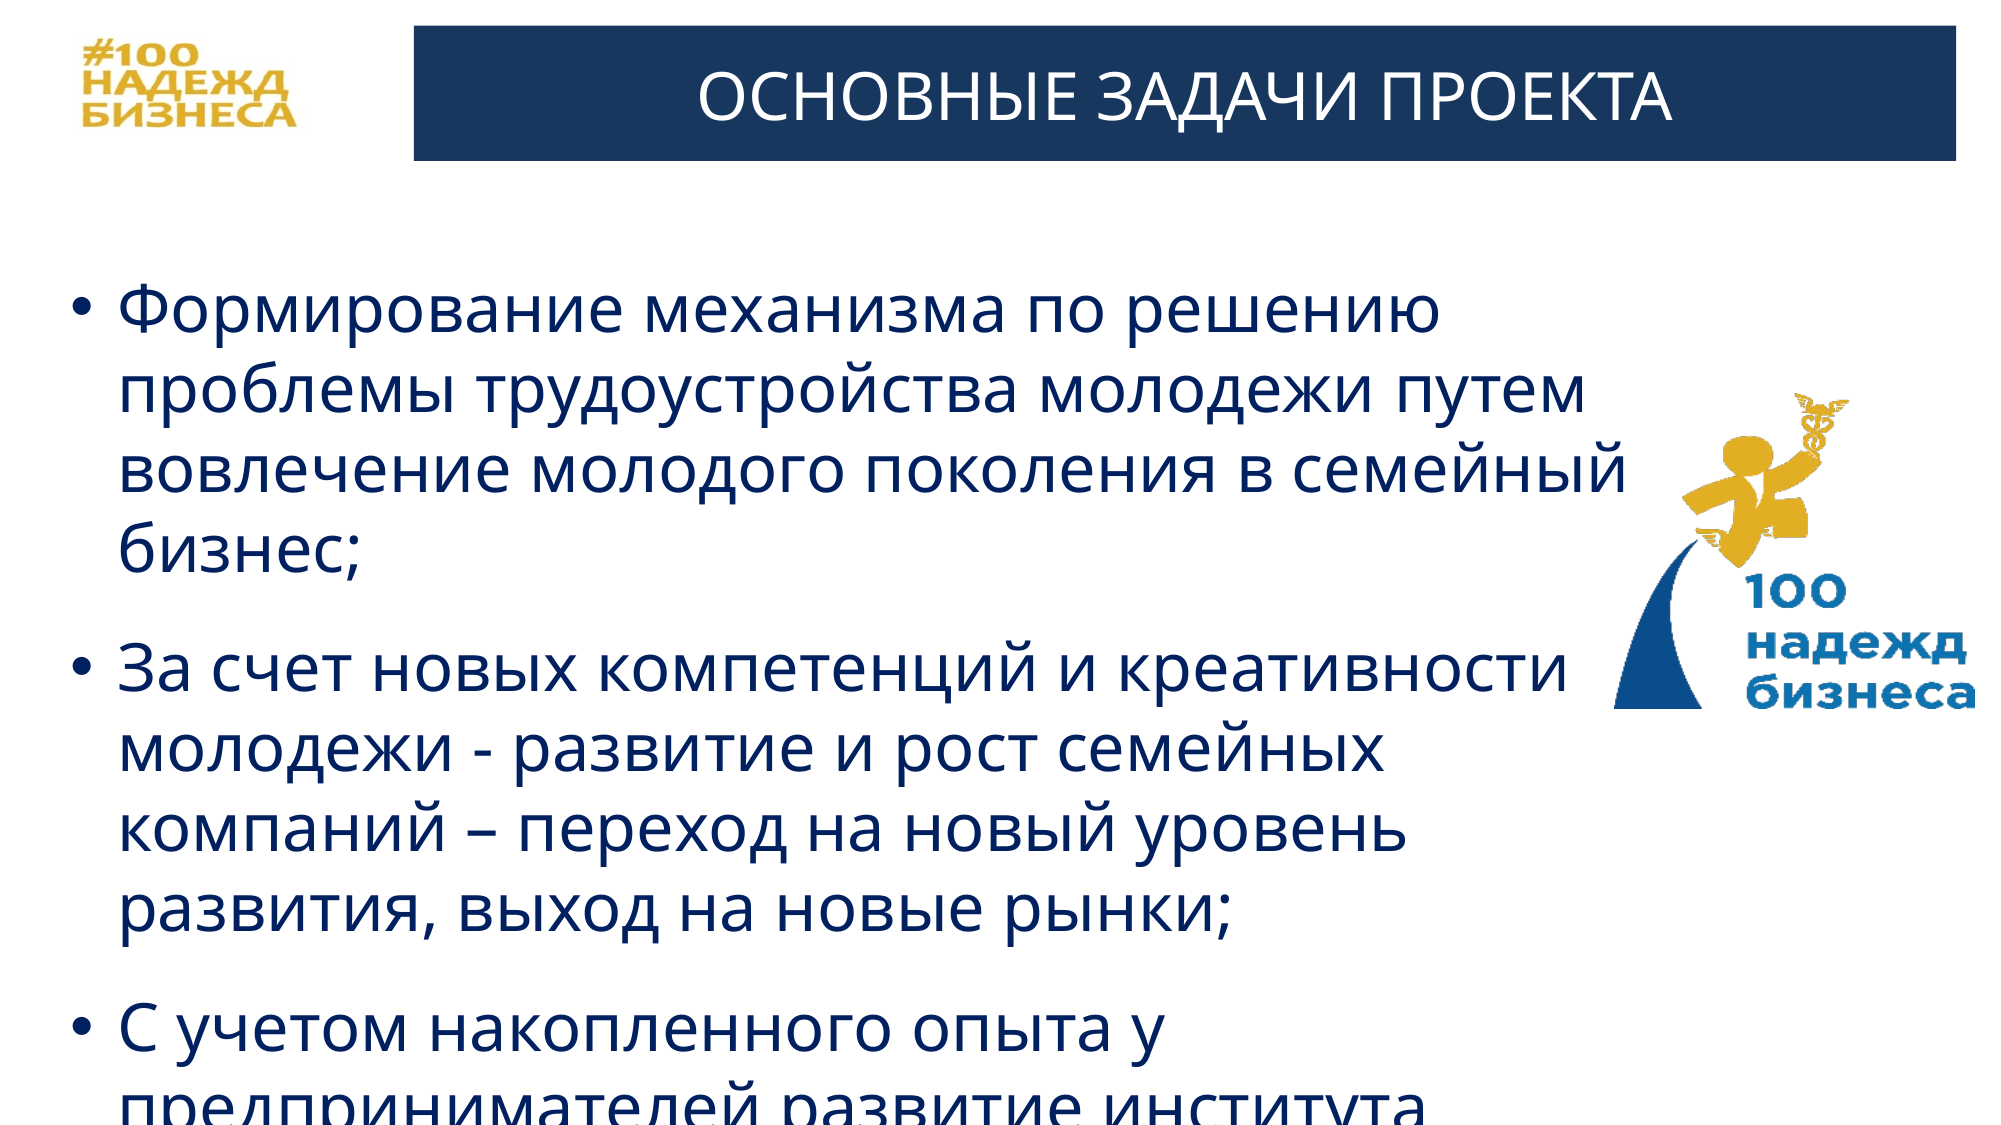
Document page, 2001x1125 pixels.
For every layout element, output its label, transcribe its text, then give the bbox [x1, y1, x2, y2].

text_box ОСНОВНЫЕ ЗАДАЧИ ПРОЕКТА [413, 25, 1957, 162]
text_box Формирование механизма по решению проблемы трудоустройства молодежи путем вовлечение молодого поколения в семейный бизнес; За счет новых компетенций и креативности молодежи - развитие и рост семейных компаний – переход на новый уровень развития, выход на новые рынки; С учетом накопленного опыта у предпринимателей развитие института наставничества. [53, 211, 1691, 1125]
picture [1614, 393, 1975, 709]
picture [0, 0, 371, 212]
